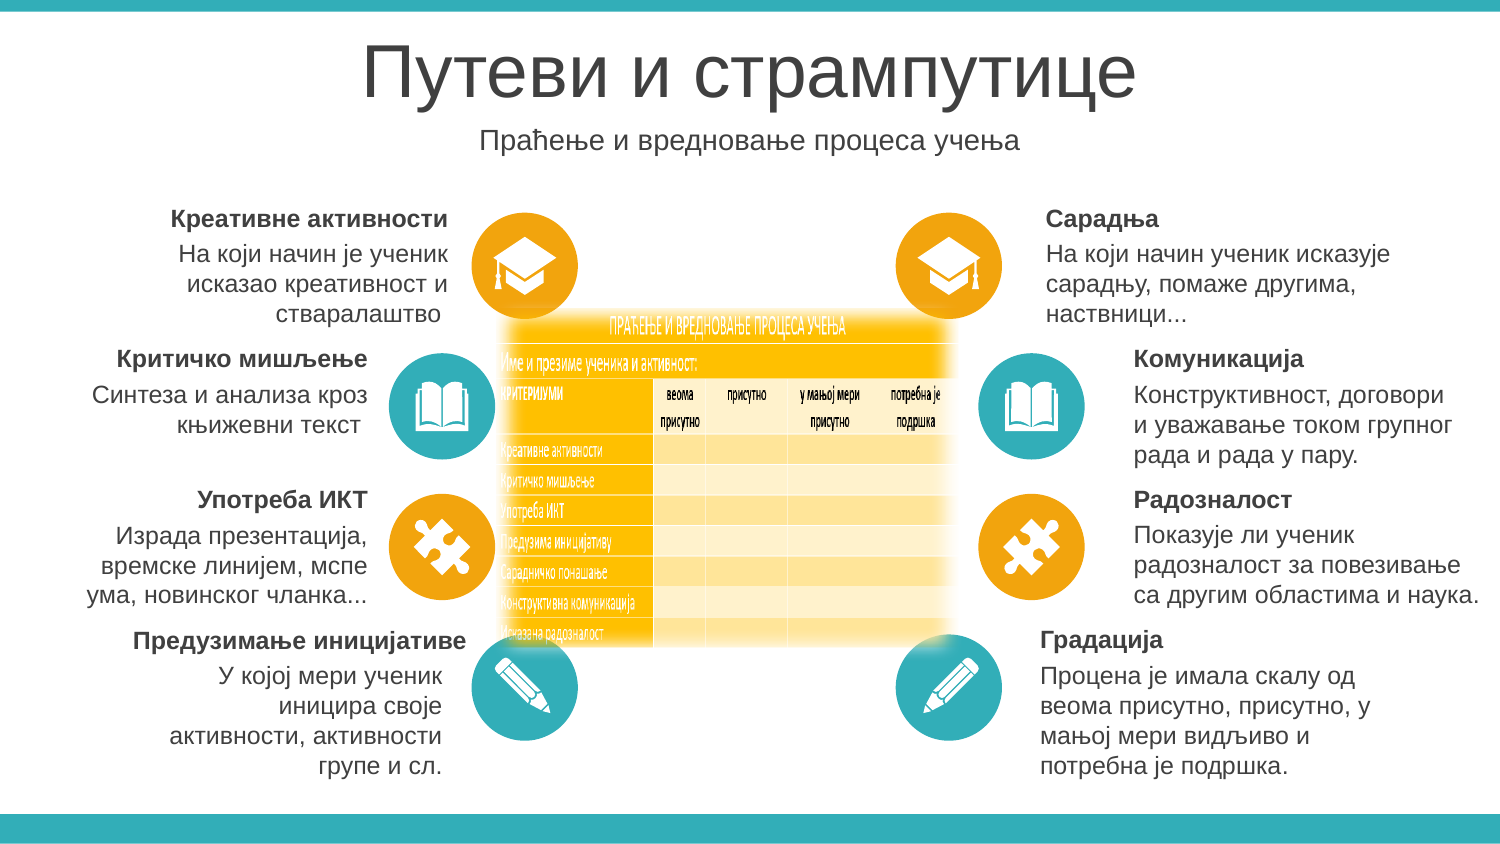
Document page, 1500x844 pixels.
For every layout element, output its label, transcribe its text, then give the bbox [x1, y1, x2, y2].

text_box [488, 669, 580, 743]
text_box [388, 351, 486, 462]
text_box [1118, 335, 1471, 475]
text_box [1030, 194, 1412, 337]
picture [491, 299, 964, 663]
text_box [146, 194, 464, 337]
text_box [388, 491, 486, 603]
text_box [915, 235, 983, 297]
text_box [893, 635, 1005, 743]
text_box [493, 670, 553, 716]
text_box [100, 616, 482, 789]
text_box [893, 210, 1005, 318]
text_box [66, 475, 384, 618]
text_box [921, 655, 981, 716]
text_box [491, 235, 559, 297]
text_box [1001, 516, 1062, 578]
text_box [411, 516, 473, 578]
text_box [66, 335, 384, 448]
list Путеви и стрампутице [0, 20, 1500, 114]
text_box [1024, 616, 1436, 789]
text_box [976, 491, 1087, 603]
list Праћење и вредновање процеса учења [0, 114, 1500, 162]
text_box [976, 351, 1087, 462]
text_box [413, 379, 471, 434]
text_box [1002, 379, 1061, 434]
text_box [469, 210, 580, 306]
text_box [1118, 475, 1500, 618]
